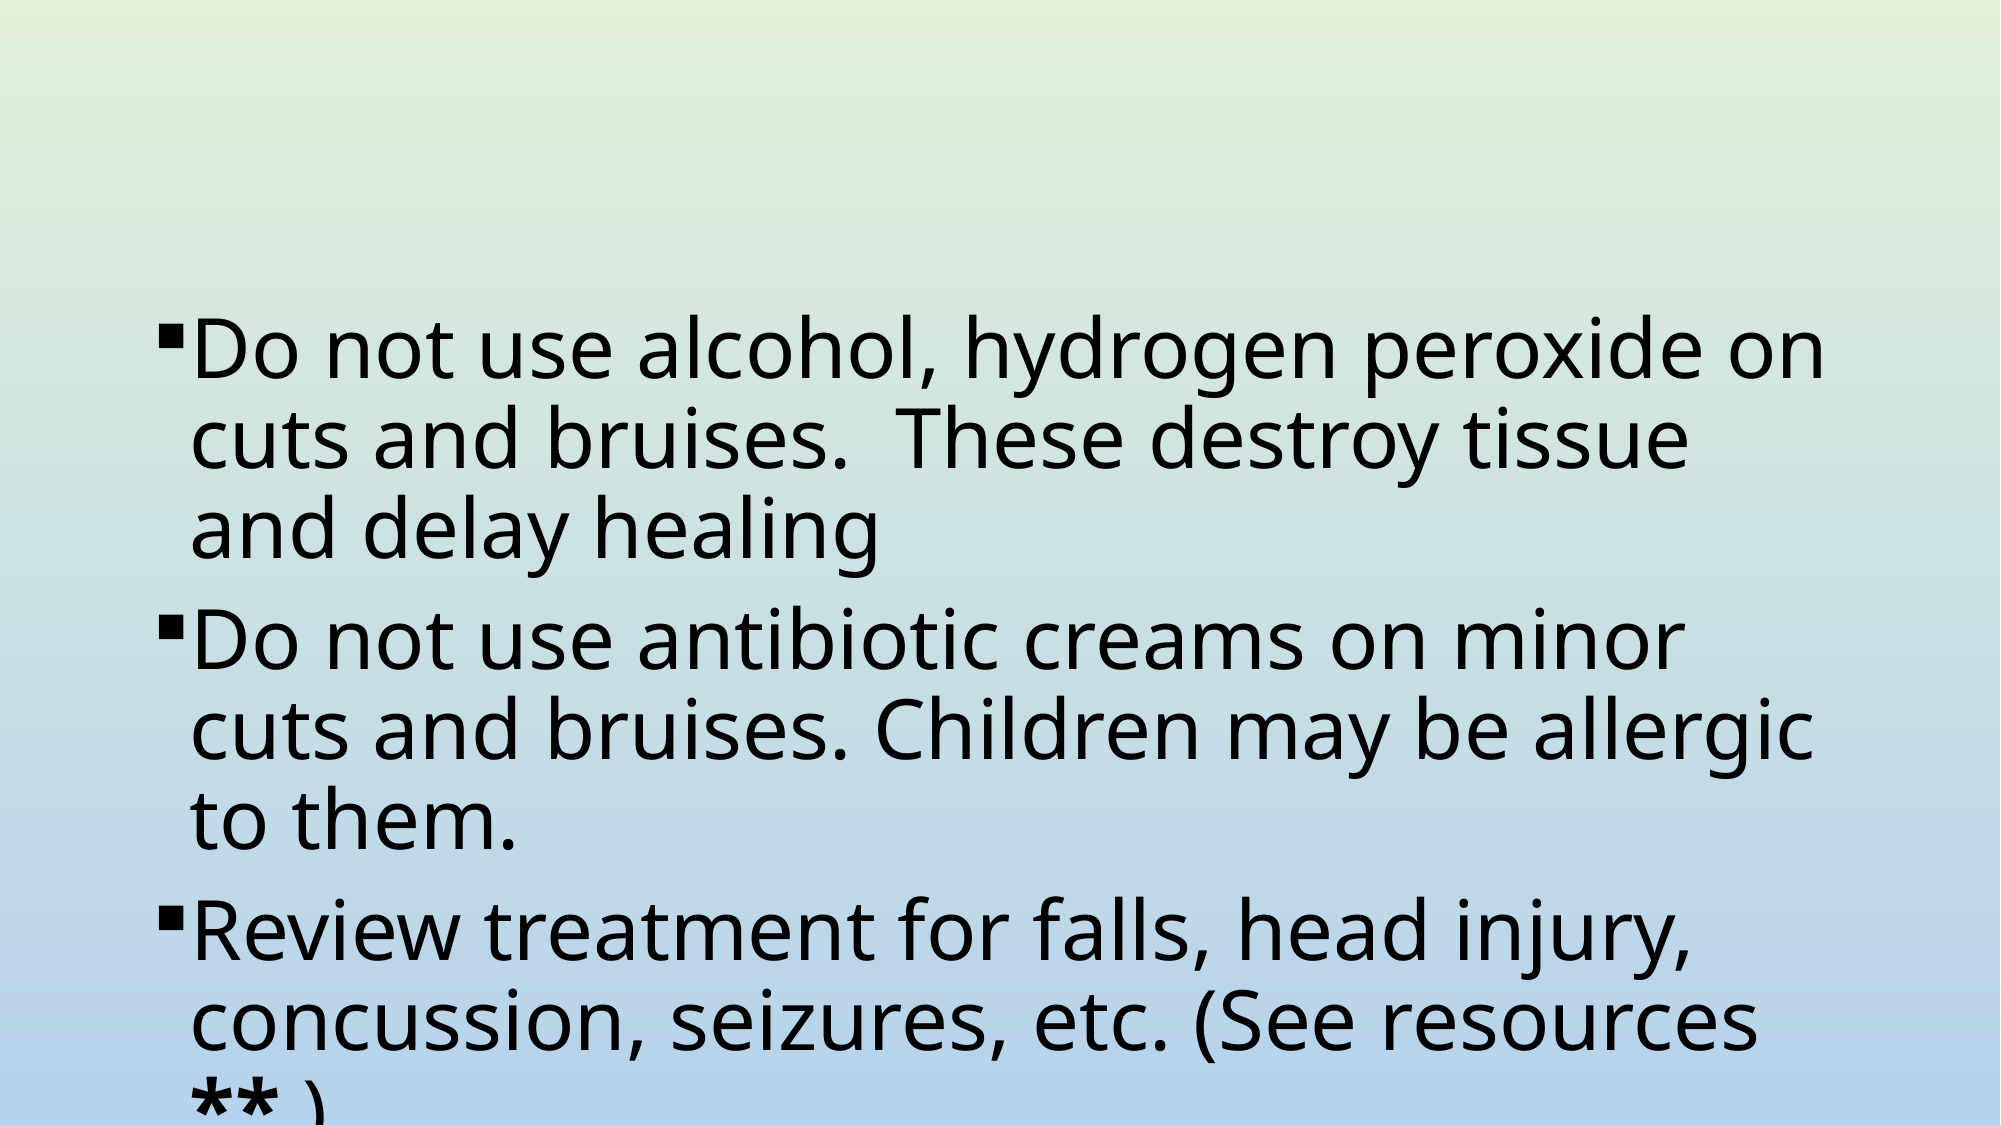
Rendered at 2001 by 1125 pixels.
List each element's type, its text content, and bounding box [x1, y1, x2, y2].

list Do not use alcohol, hydrogen peroxide on cuts and bruises. These destroy tissue and delay healing Do not use antibiotic creams on minor cuts and bruises. Children may be allergic to them. Review treatment for falls, head injury, concussion, seizures, etc. (See resources ** ) Keep children hydrated (preferably with water) [137, 299, 1863, 1014]
